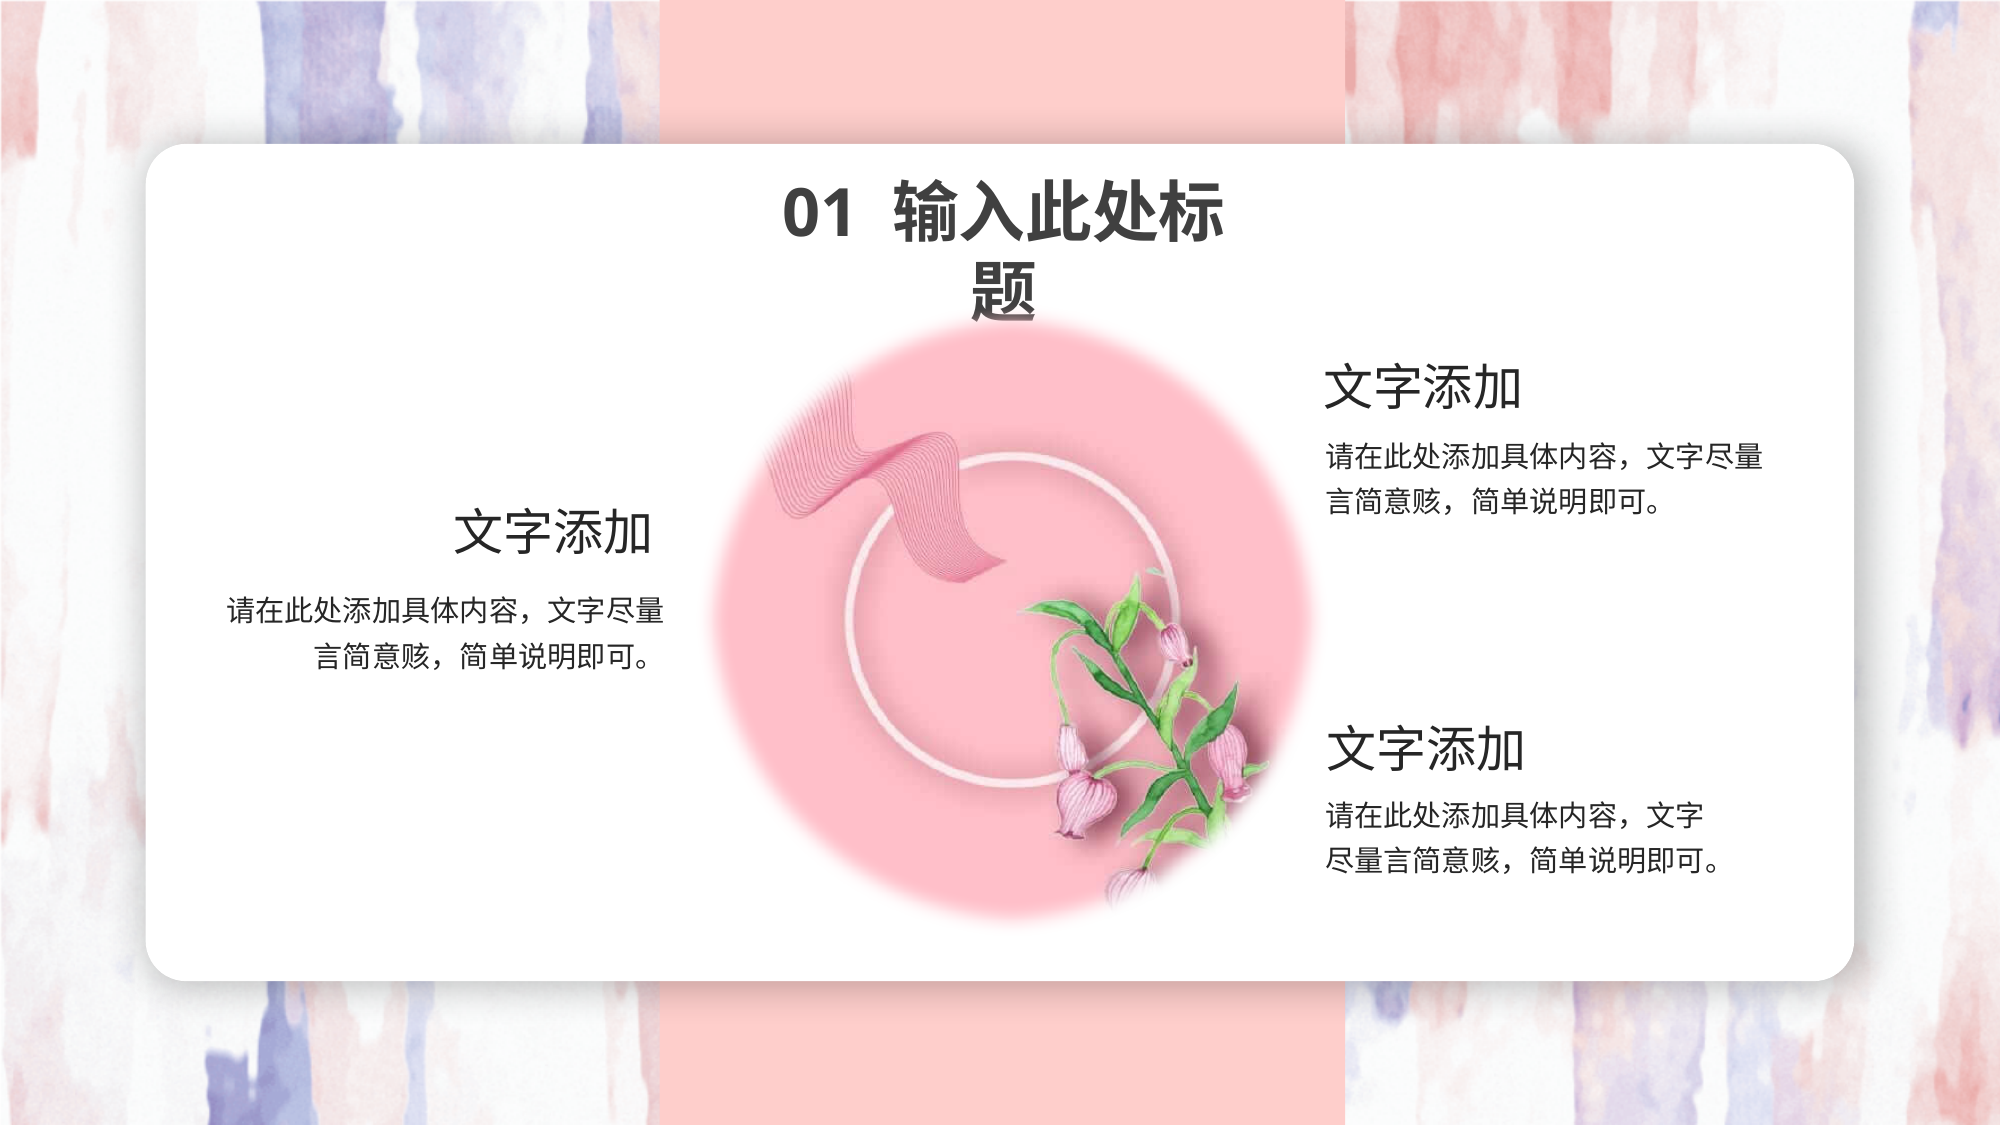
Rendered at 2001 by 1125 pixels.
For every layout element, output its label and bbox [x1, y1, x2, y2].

text_box [144, 142, 445, 983]
text_box [1329, 710, 1742, 933]
text_box [202, 492, 680, 678]
picture [3, 0, 2000, 1125]
text_box [1307, 348, 1784, 523]
text_box [1571, 142, 1856, 983]
